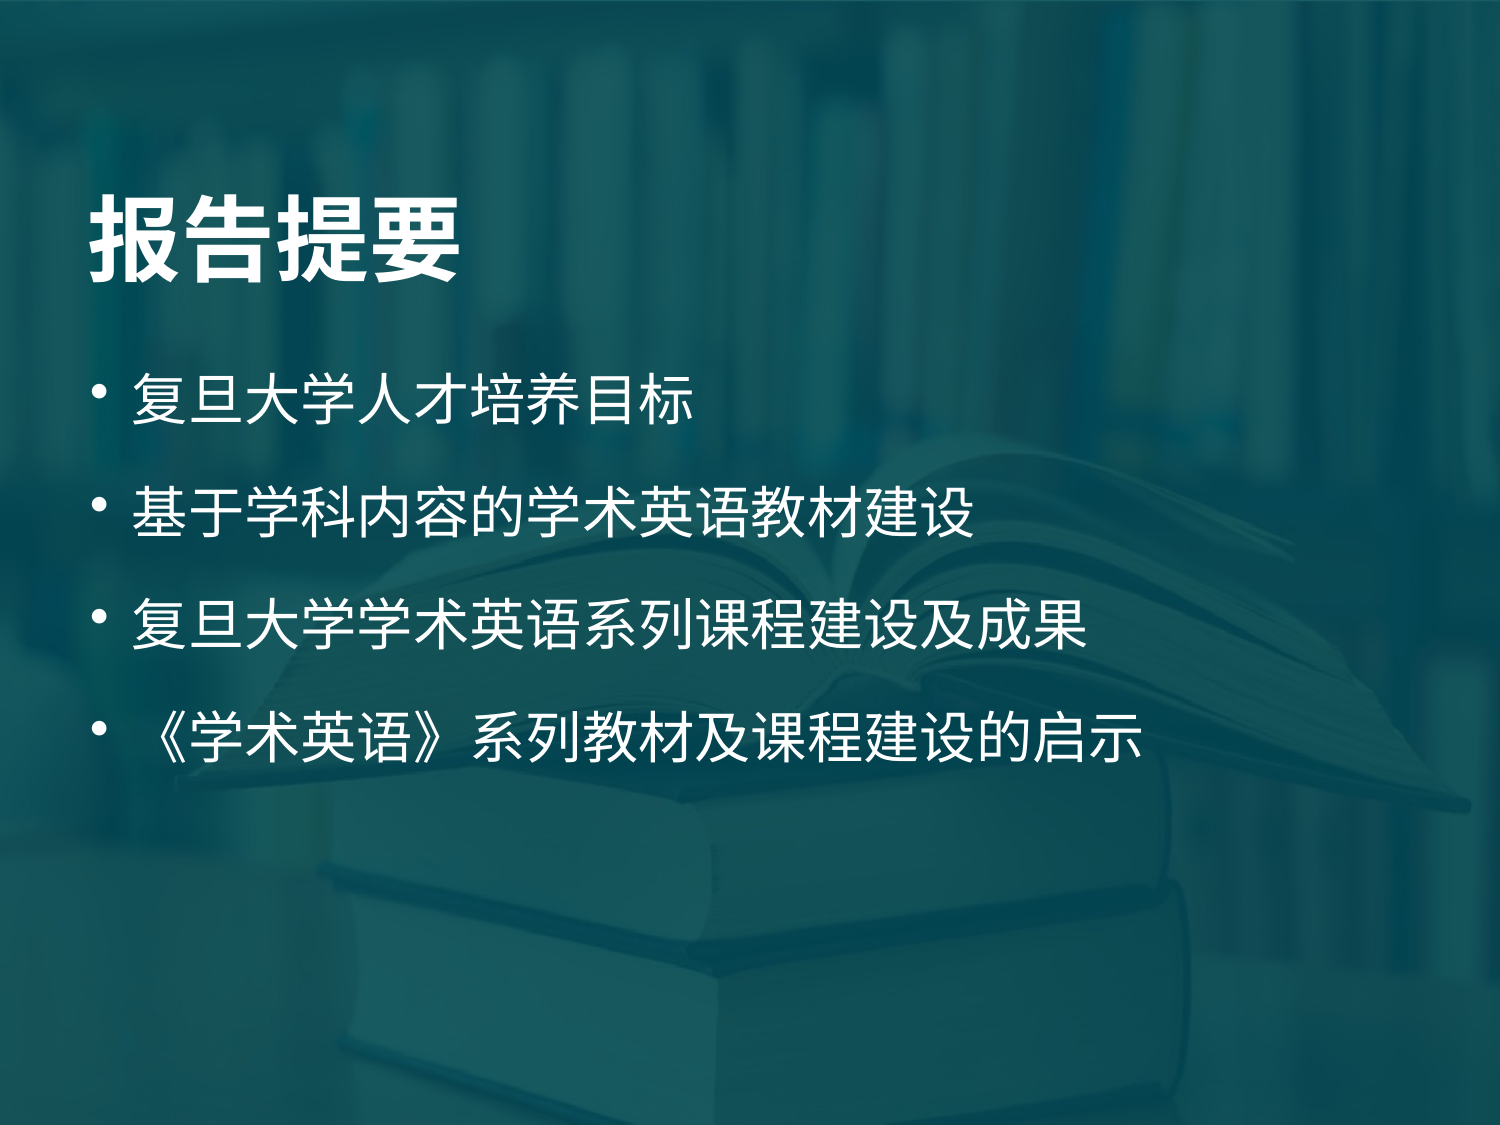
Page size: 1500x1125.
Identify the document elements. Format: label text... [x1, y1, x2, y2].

list 复旦大学人才培养目标 基于学科内容的学术英语教材建设 复旦大学学术英语系列课程建设及成果 《学术英语》系列教材及课程建设的启示 [74, 323, 1425, 882]
picture [0, 0, 1500, 1125]
title 报告提要 [72, 181, 1423, 292]
